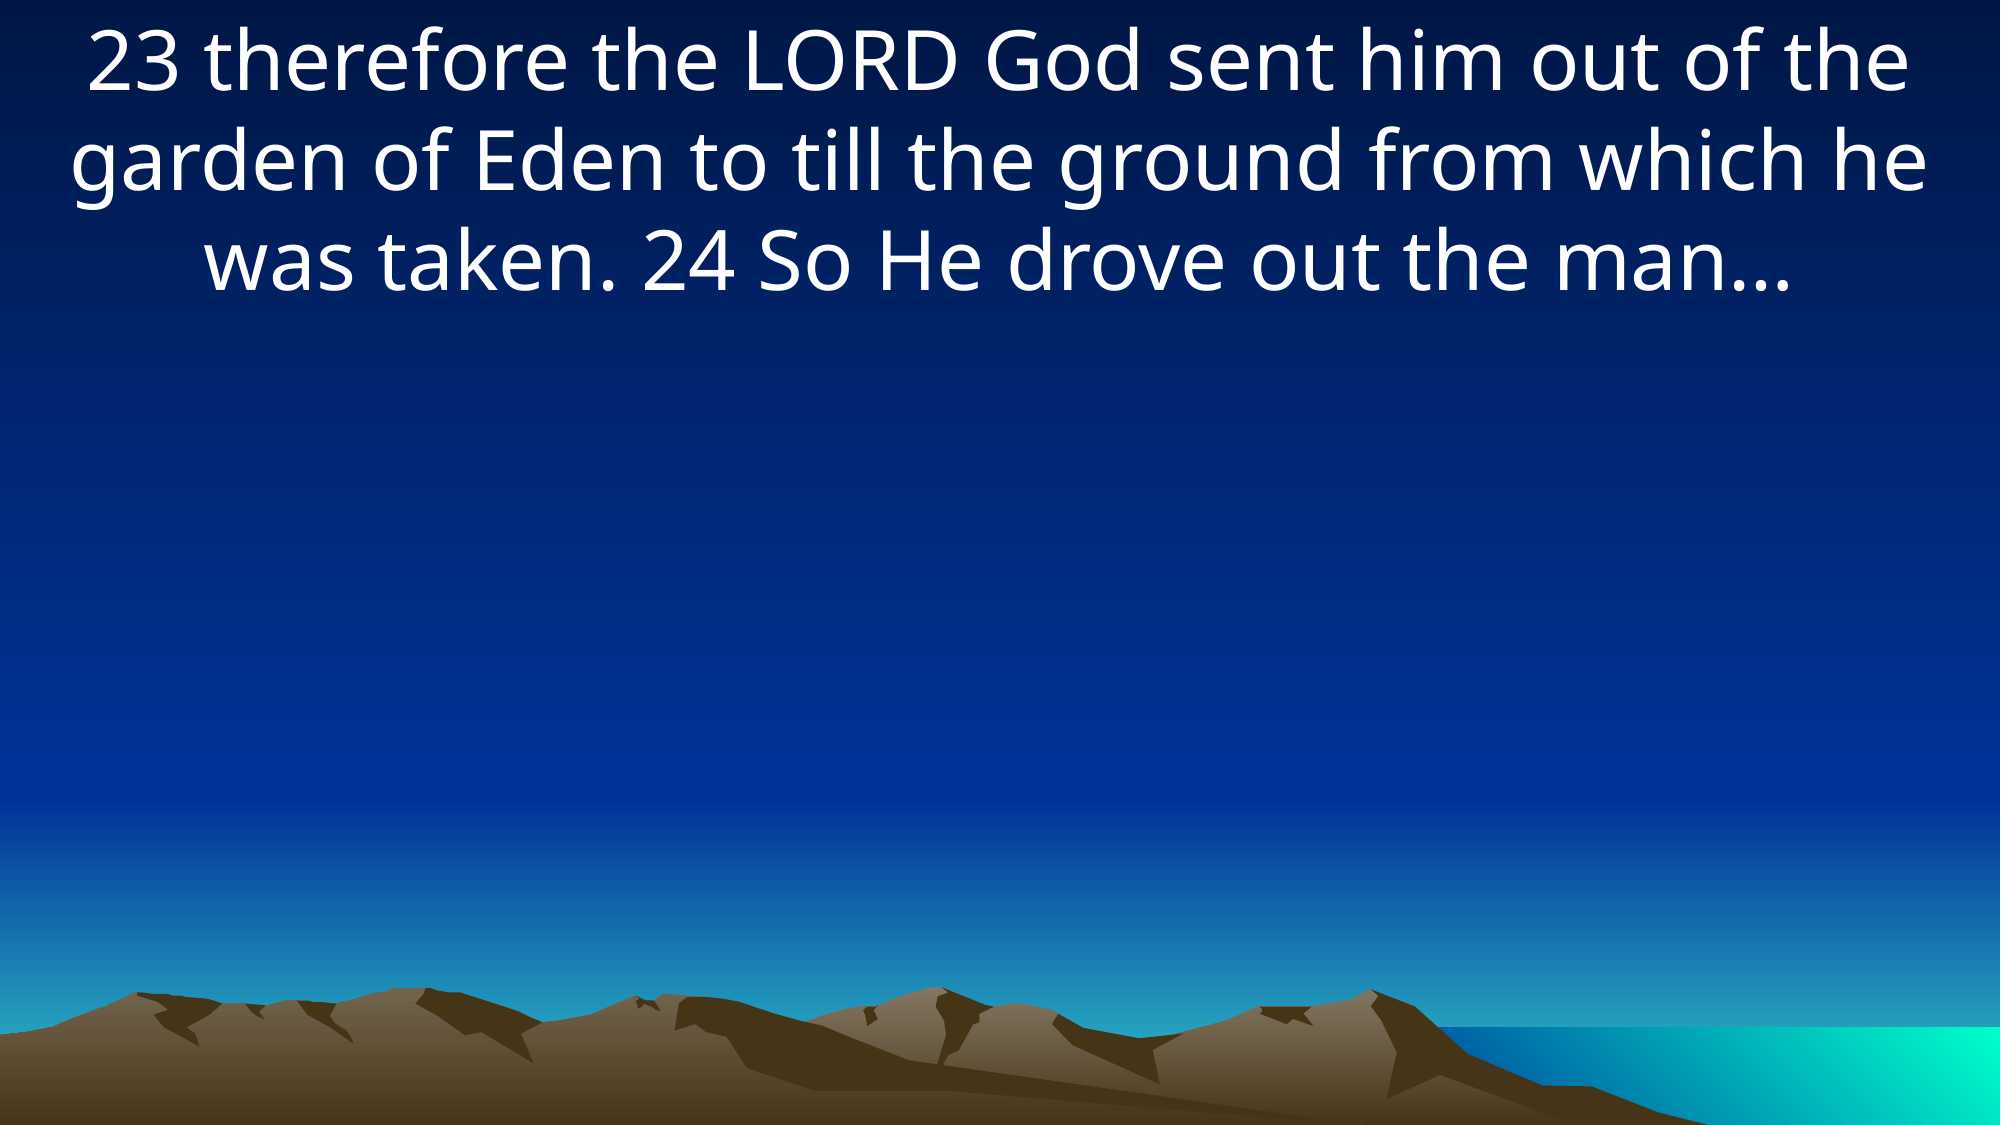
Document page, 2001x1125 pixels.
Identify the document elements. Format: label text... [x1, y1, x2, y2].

text_box 23 therefore the LORD God sent him out of the garden of Eden to till the ground from which he was taken. 24 So He drove out the man… [12, 0, 1988, 825]
